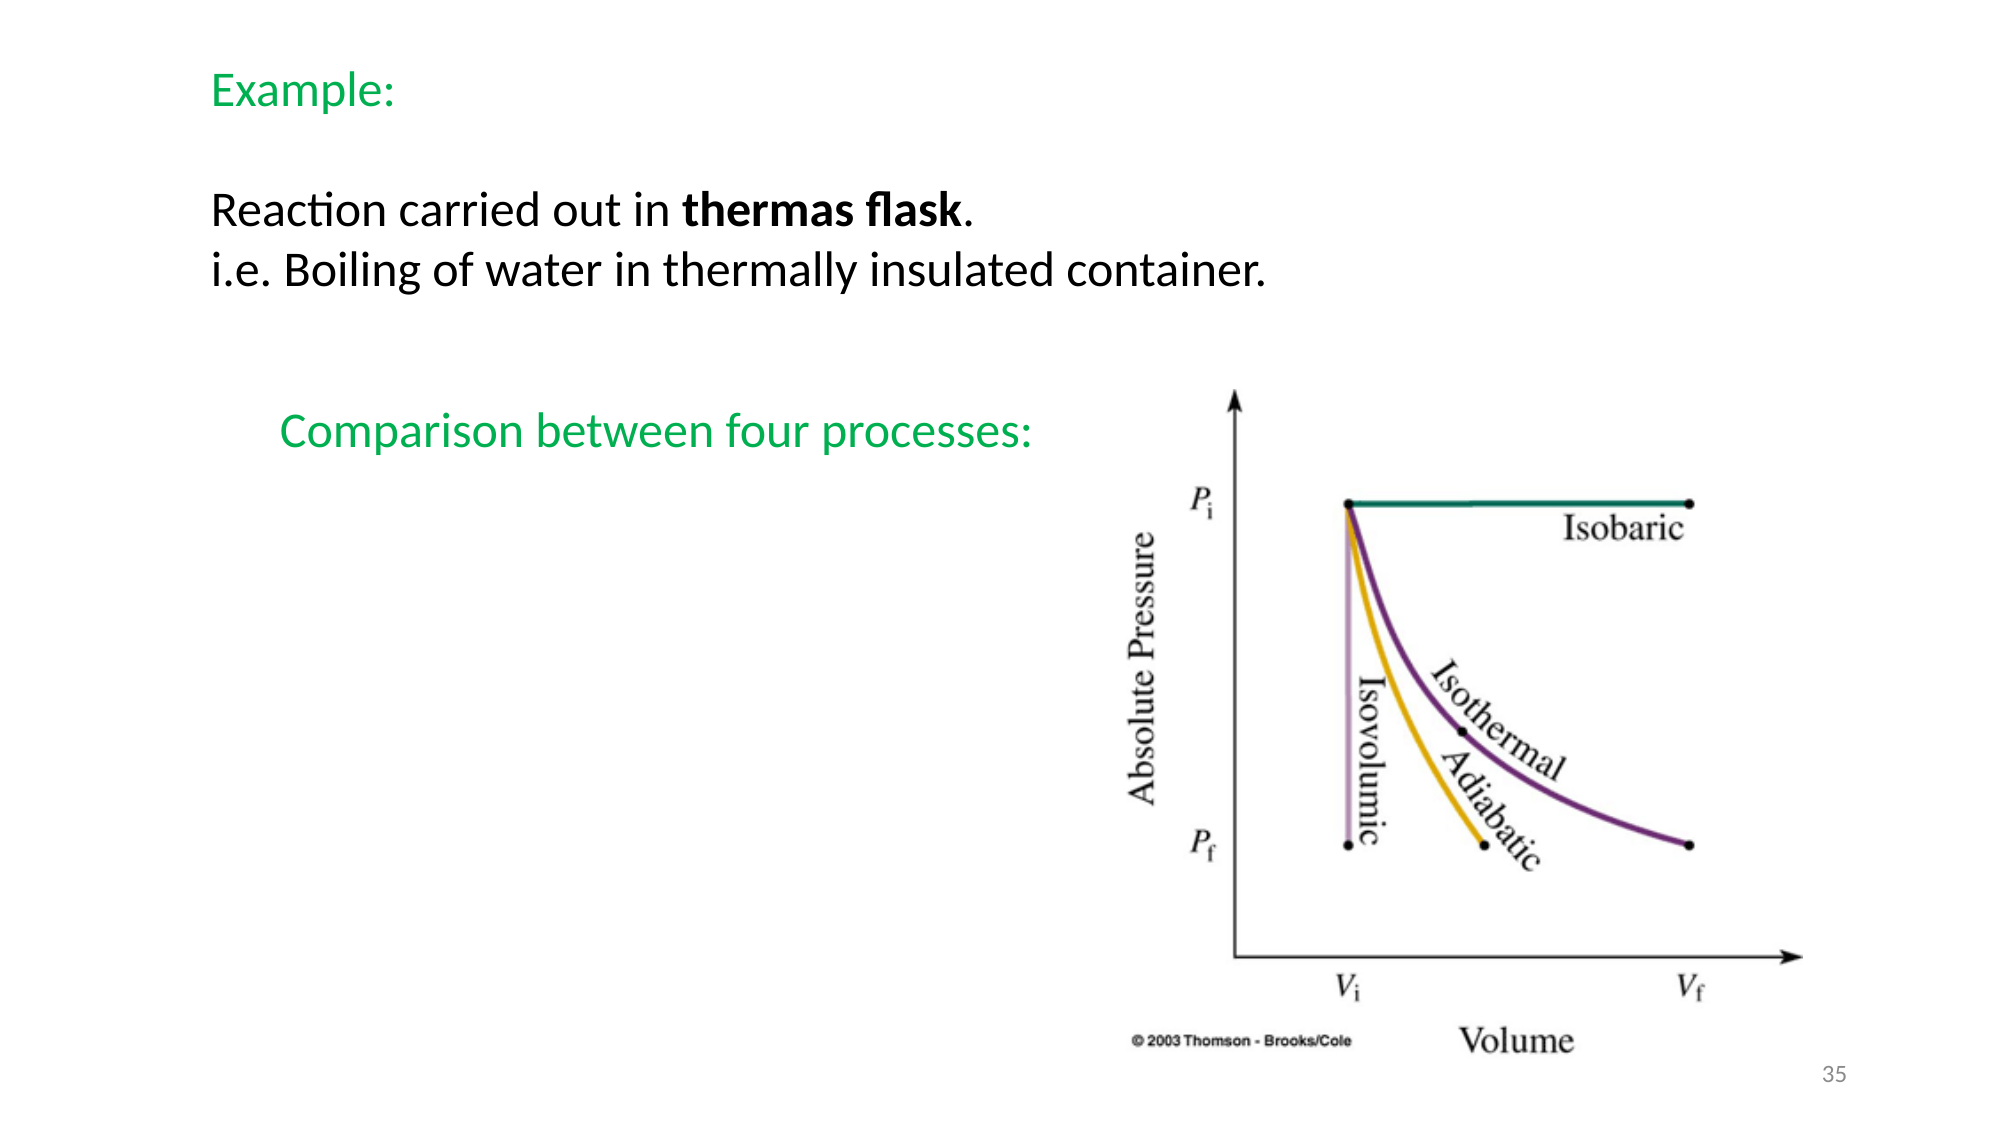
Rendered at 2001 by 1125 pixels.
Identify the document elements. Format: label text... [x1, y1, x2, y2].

text_box Comparison between four processes: [265, 389, 1049, 465]
slide_number 35 [1412, 1042, 1863, 1103]
picture [1120, 389, 1803, 1060]
text_box Example: Reaction carried out in thermas flask. i.e. Boiling of water in thermally insulated container. [196, 48, 1283, 304]
